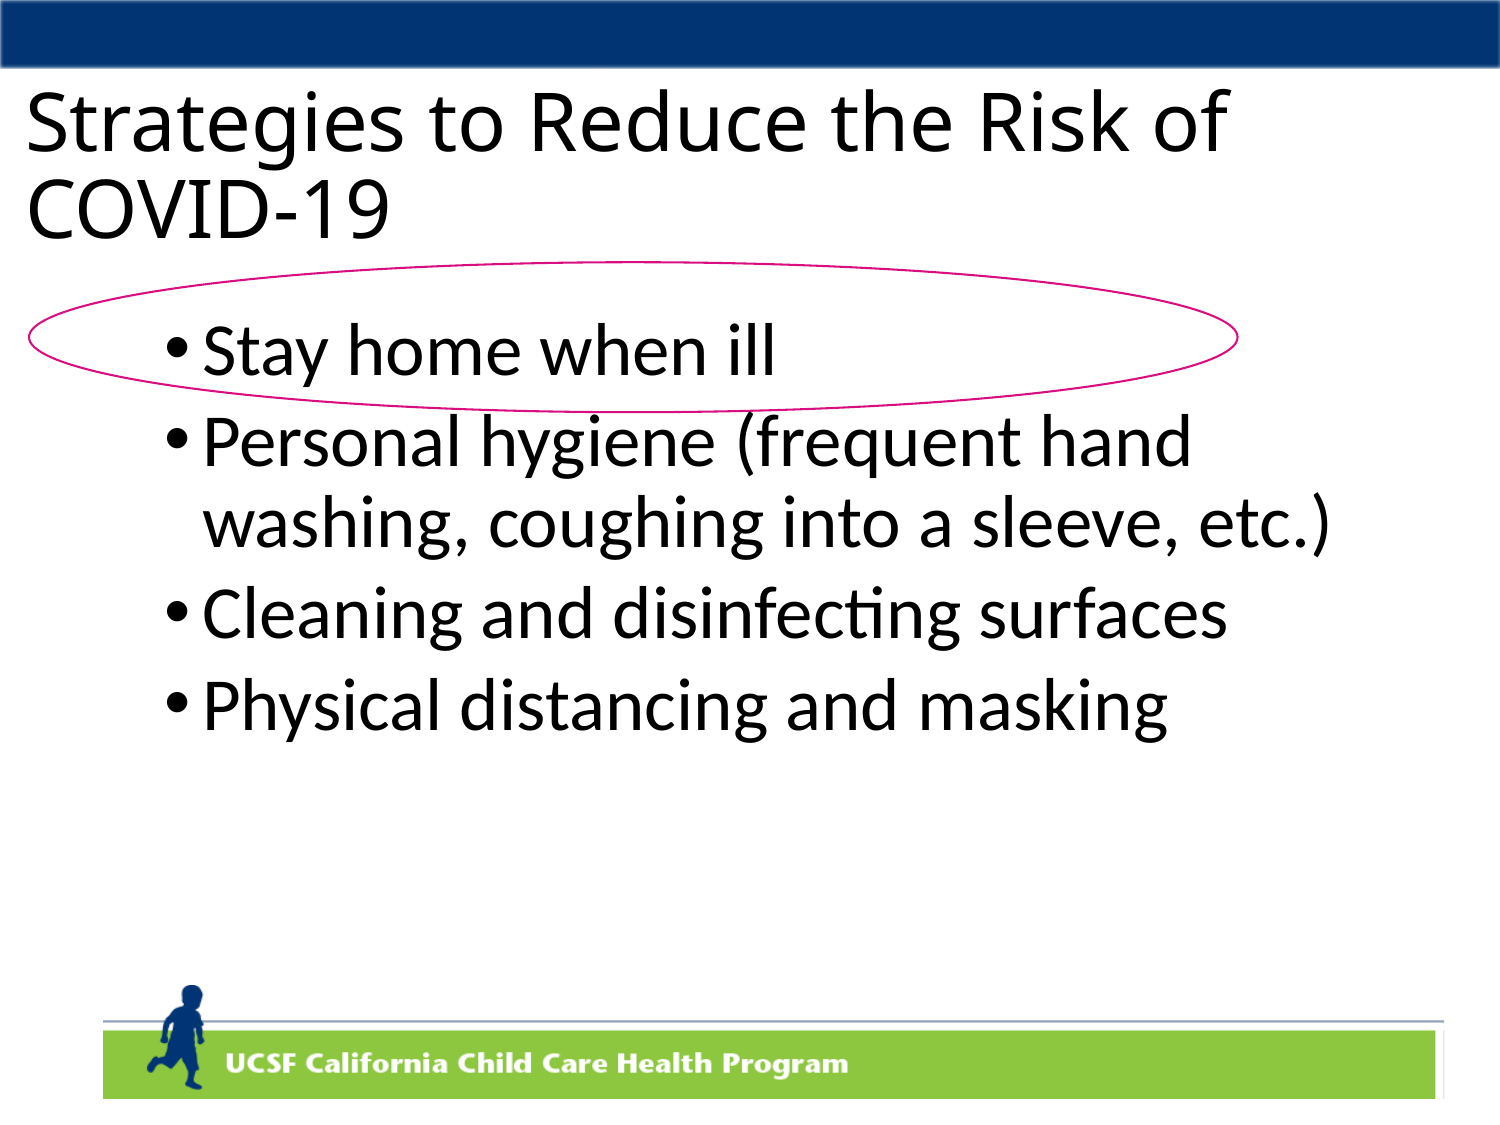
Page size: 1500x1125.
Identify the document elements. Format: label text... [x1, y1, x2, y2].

picture [103, 985, 1445, 1099]
title Strategies to Reduce the Risk of COVID-19 [10, 69, 1500, 278]
text_box [3, 4, 1499, 66]
list Stay home when ill Personal hygiene (frequent hand washing, coughing into a sleeve, etc.) Cleaning and disinfecting surfaces Physical distancing and masking [74, 303, 1369, 1017]
text_box [27, 307, 74, 367]
text_box [91, 261, 1176, 303]
